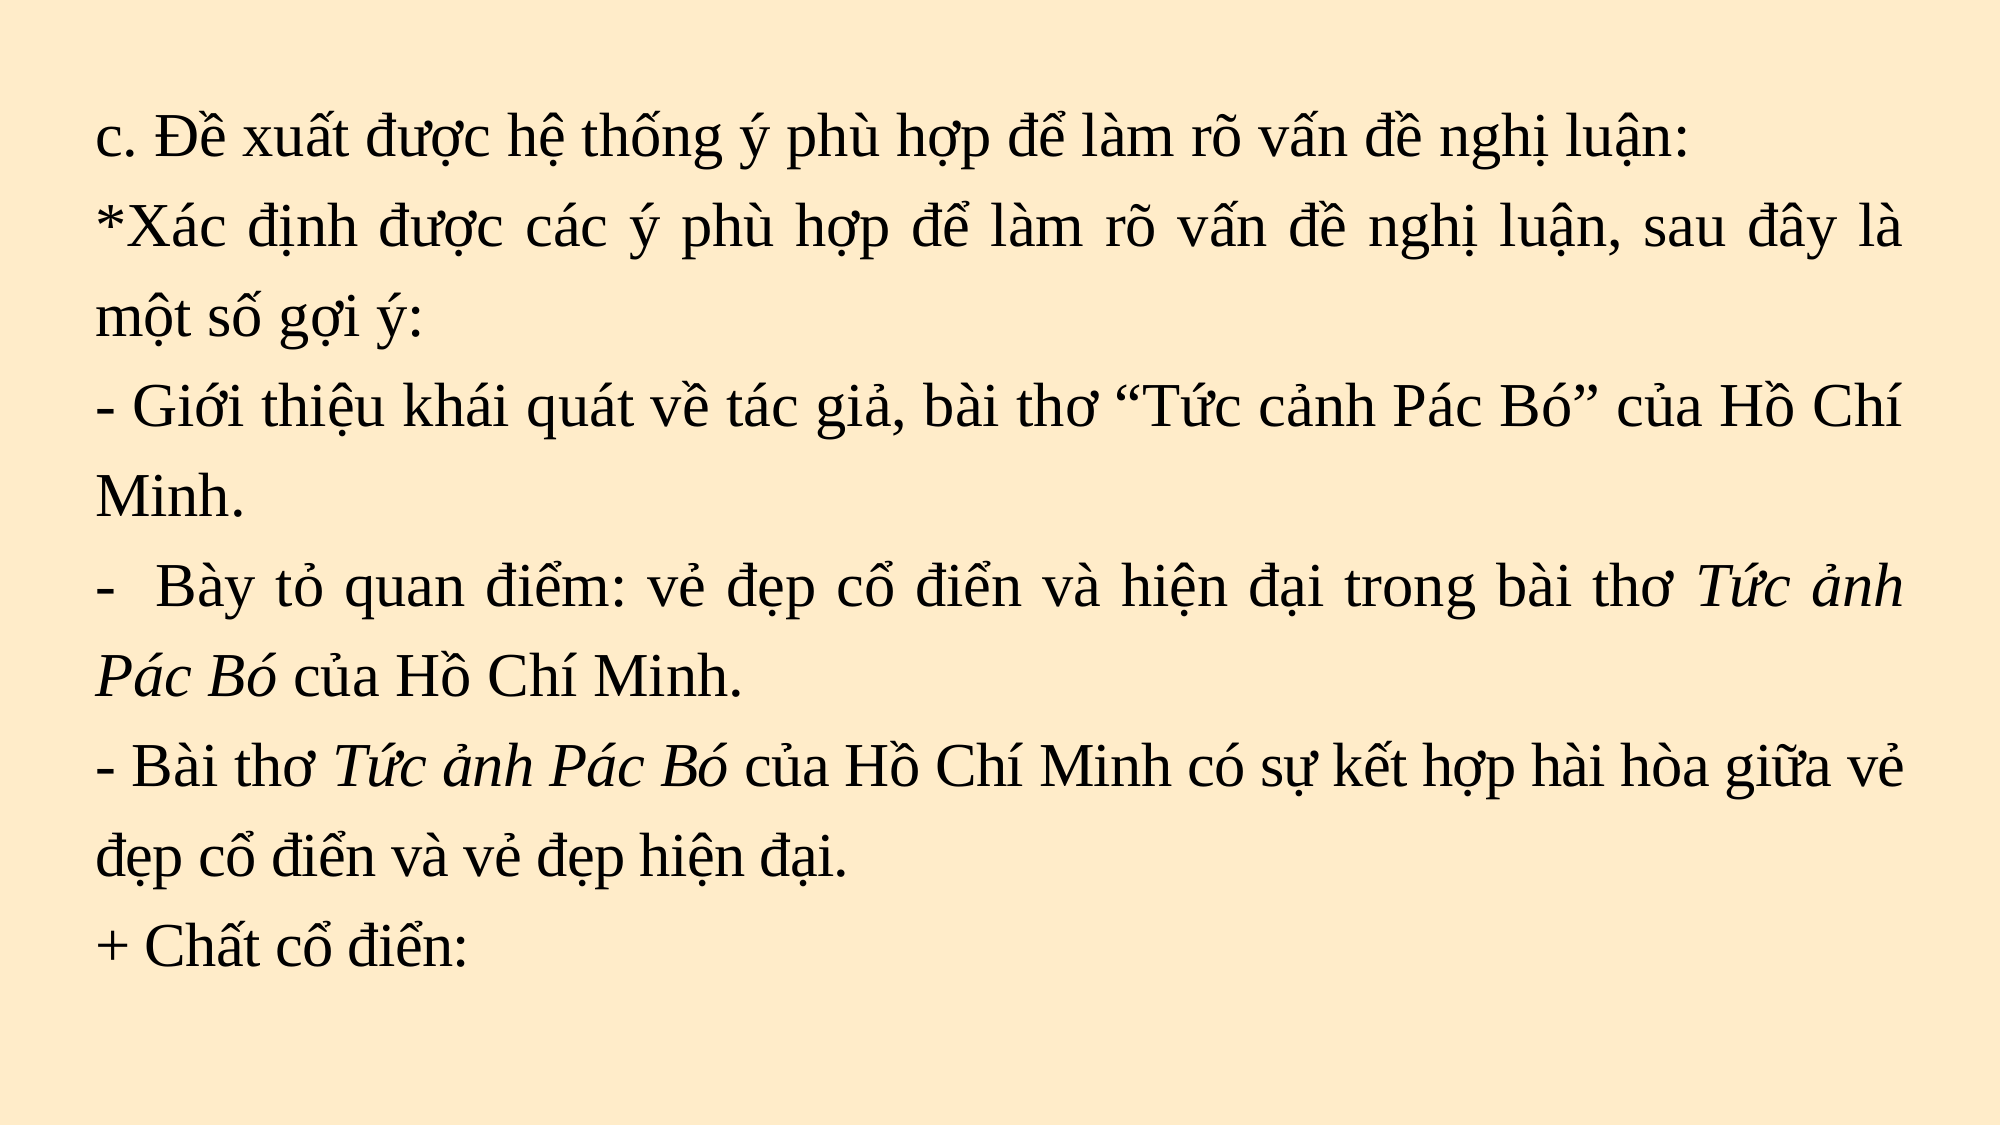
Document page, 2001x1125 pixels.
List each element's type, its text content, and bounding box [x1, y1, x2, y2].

table_header c. Đề xuất được hệ thống ý phù hợp để làm rõ vấn đề nghị luận: *Xác định được các ý phù hợp để làm rõ vấn đề nghị luận, sau đây là một số gợi ý: - Giới thiệu khái quát về tác giả, bài thơ “Tức cảnh Pác Bó” của Hồ Chí Minh. - Bày tỏ quan điểm: vẻ đẹp cổ điển và hiện đại trong bài thơ Tức ảnh Pác Bó của Hồ Chí Minh. - Bài thơ Tức ảnh Pác Bó của Hồ Chí Minh có sự kết hợp hài hòa giữa vẻ đẹp cổ điển và vẻ đẹp hiện đại. + Chất cổ điển: [91, 80, 1909, 980]
